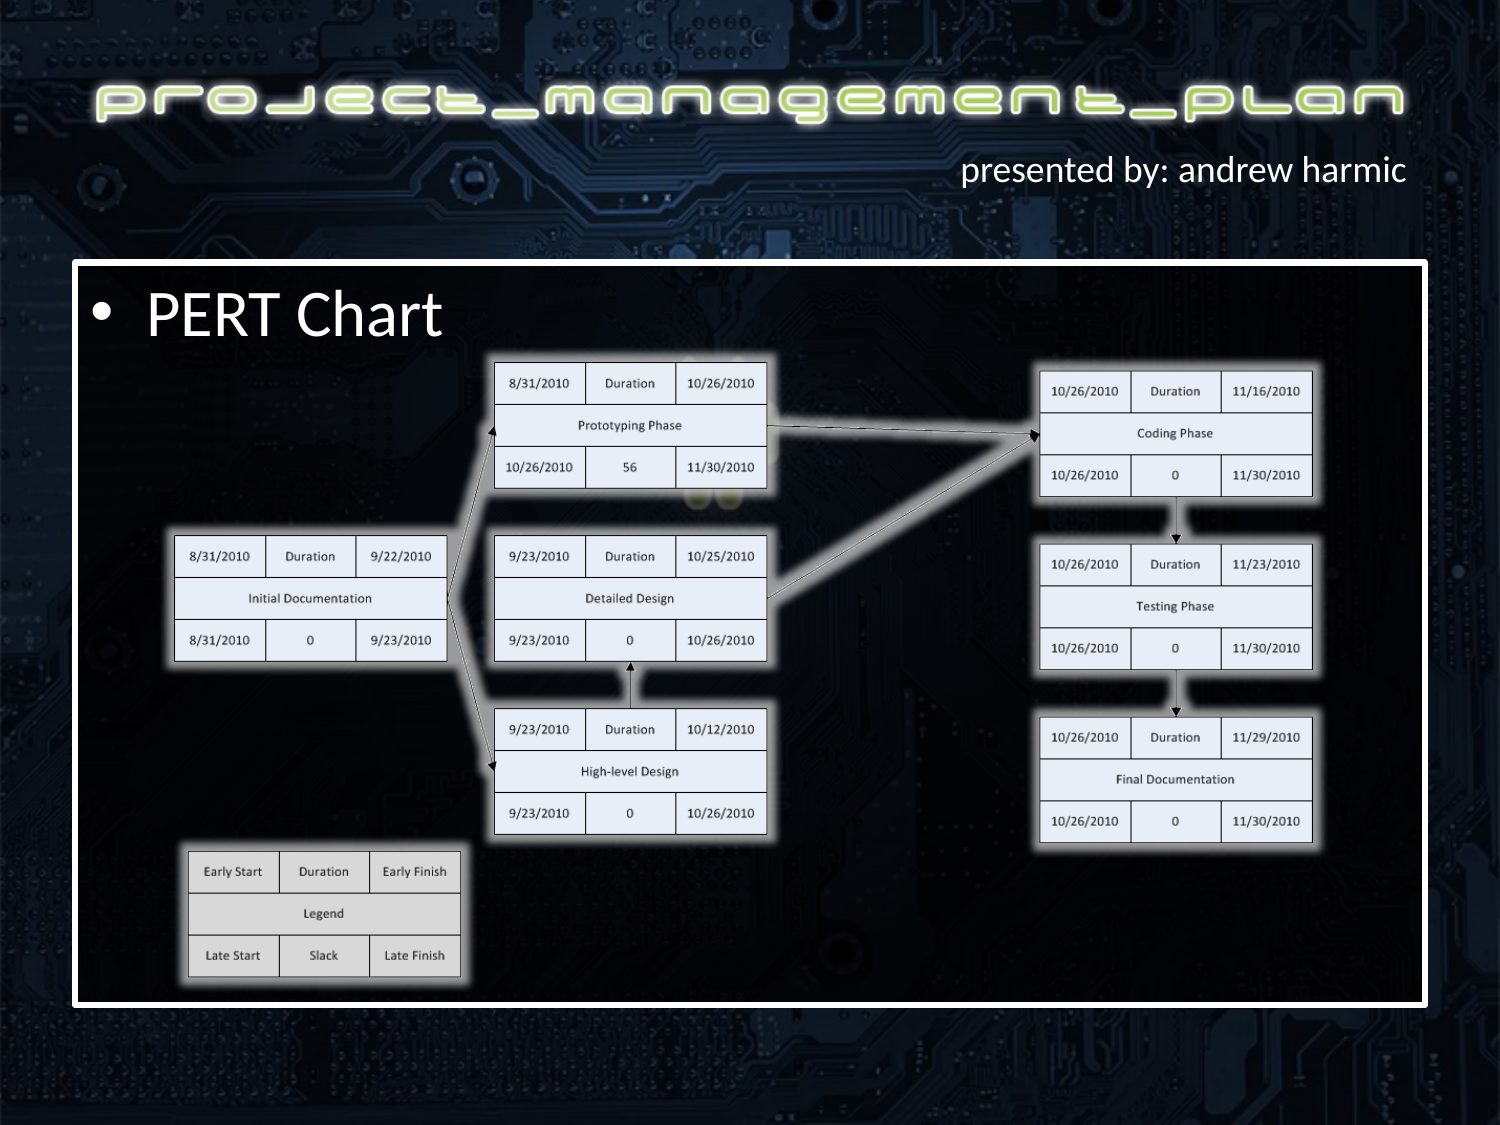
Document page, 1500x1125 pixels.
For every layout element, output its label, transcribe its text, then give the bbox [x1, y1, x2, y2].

picture [0, 0, 1500, 1125]
text_box presented by: andrew harmic [945, 137, 1423, 198]
list PERT Chart [75, 262, 1425, 1005]
